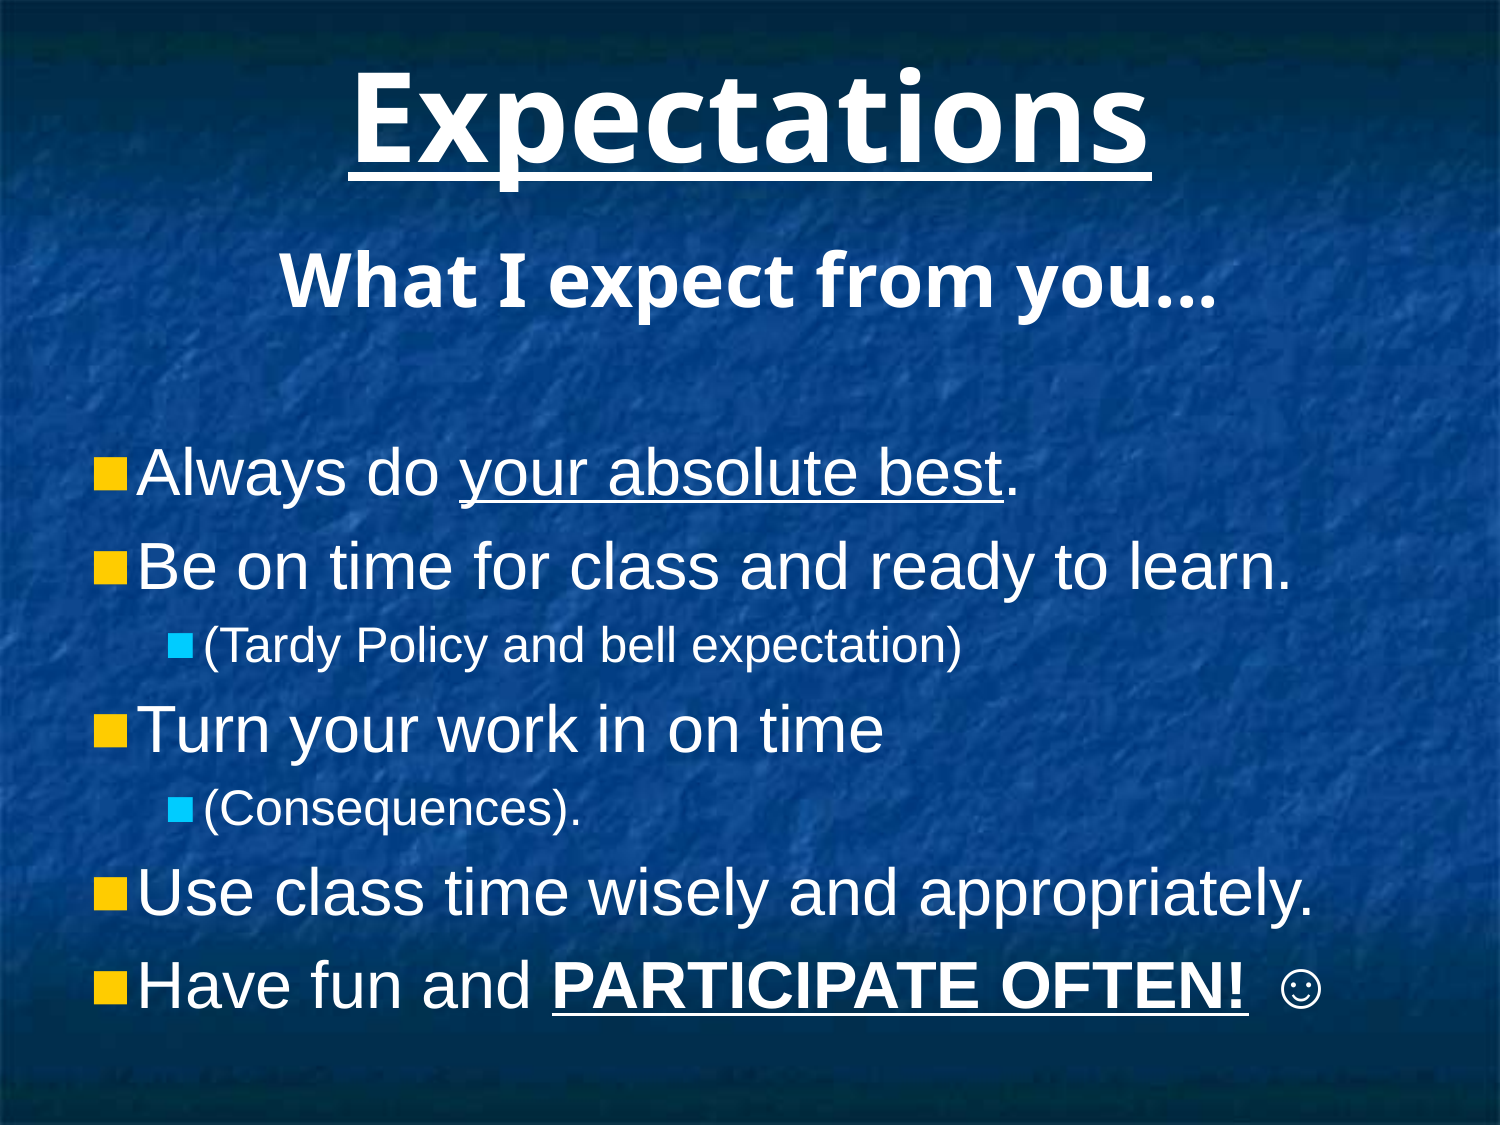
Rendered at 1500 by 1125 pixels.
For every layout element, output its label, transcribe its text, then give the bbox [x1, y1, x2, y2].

picture [0, 0, 1500, 224]
list What I expect from you... Always do your absolute best. Be on time for class and ready to learn. (Tardy Policy and bell expectation) Turn your work in on time (Consequences). Use class time wisely and appropriately. Have fun and PARTICIPATE OFTEN! ☺ [0, 224, 1500, 1125]
title Expectations [75, 37, 1425, 188]
